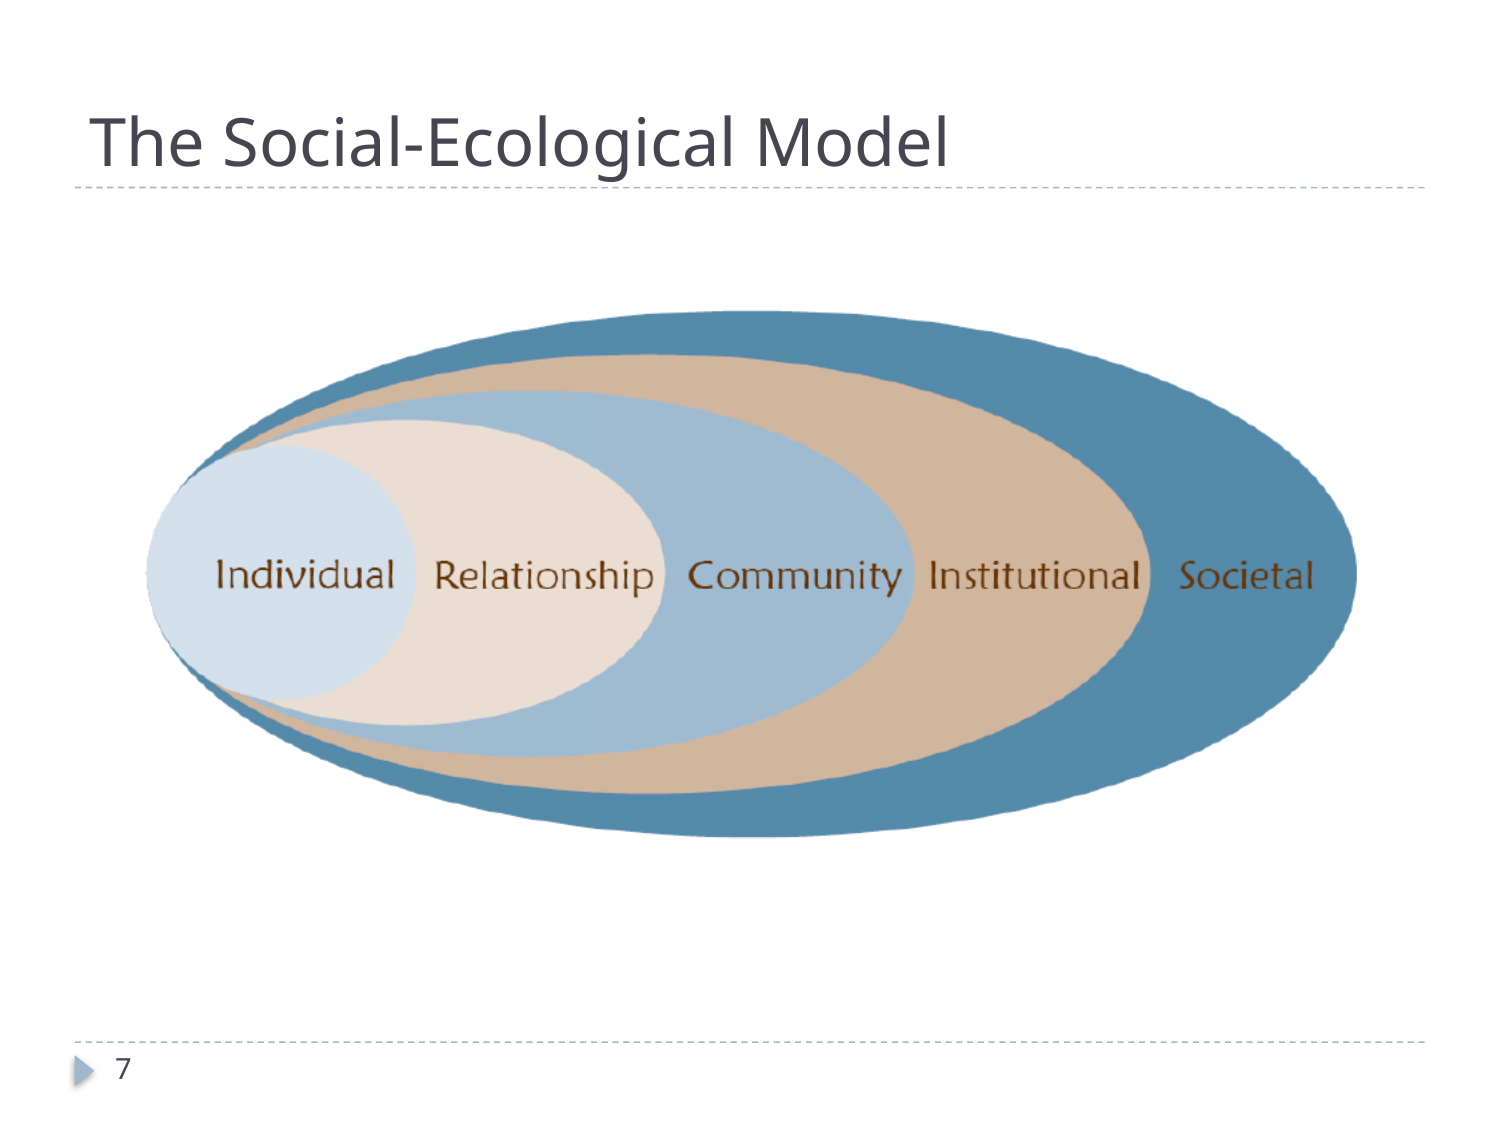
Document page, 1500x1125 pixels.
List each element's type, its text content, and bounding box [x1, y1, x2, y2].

title The Social-Ecological Model [75, 24, 1425, 188]
slide_number 7 [100, 1042, 426, 1103]
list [74, 269, 1426, 940]
